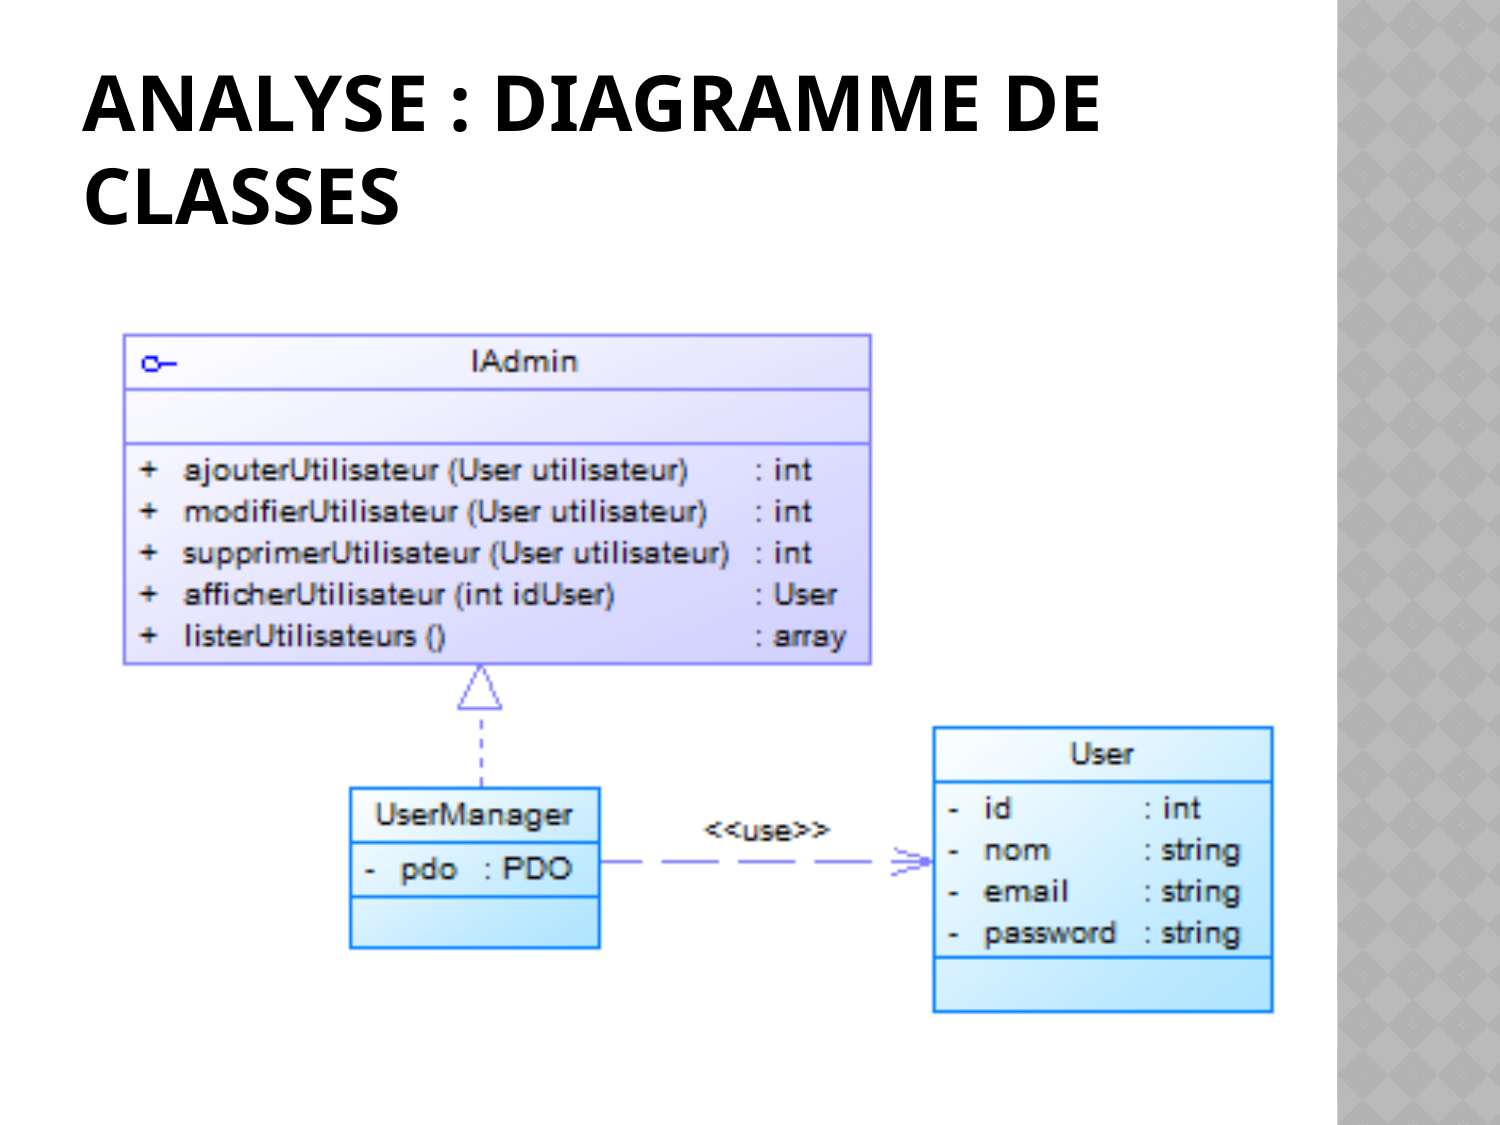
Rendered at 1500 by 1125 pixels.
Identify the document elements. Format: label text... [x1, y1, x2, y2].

title Analyse : Diagramme de classes [75, 52, 1263, 240]
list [76, 290, 1330, 1059]
